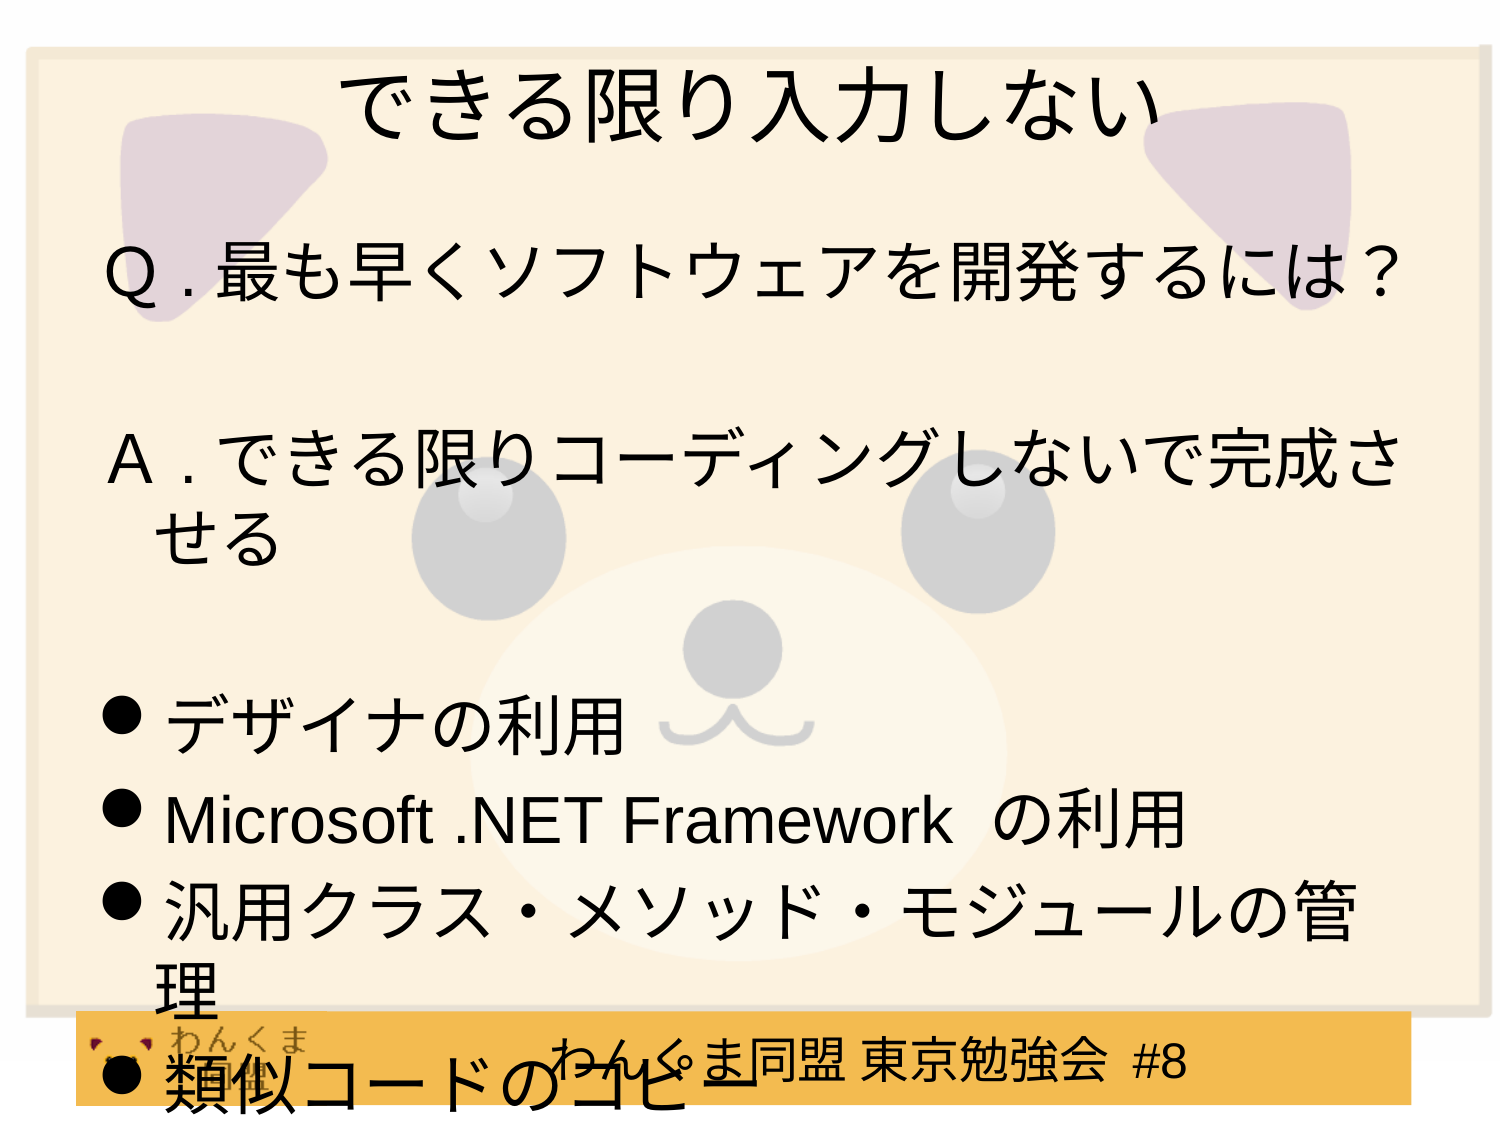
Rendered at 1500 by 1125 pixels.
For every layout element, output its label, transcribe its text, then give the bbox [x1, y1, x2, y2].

picture [0, 0, 1500, 1106]
title できる限り入力しない [74, 44, 1426, 162]
list Ｑ.最も早くソフトウェアを開発するには？ Ａ.できる限りコーディングしないで完成させる デザイナの利用 Microsoft .NET Framework の利用 汎用クラス・メソッド・モジュールの管理 類似コードのコピー [81, 222, 1433, 1006]
